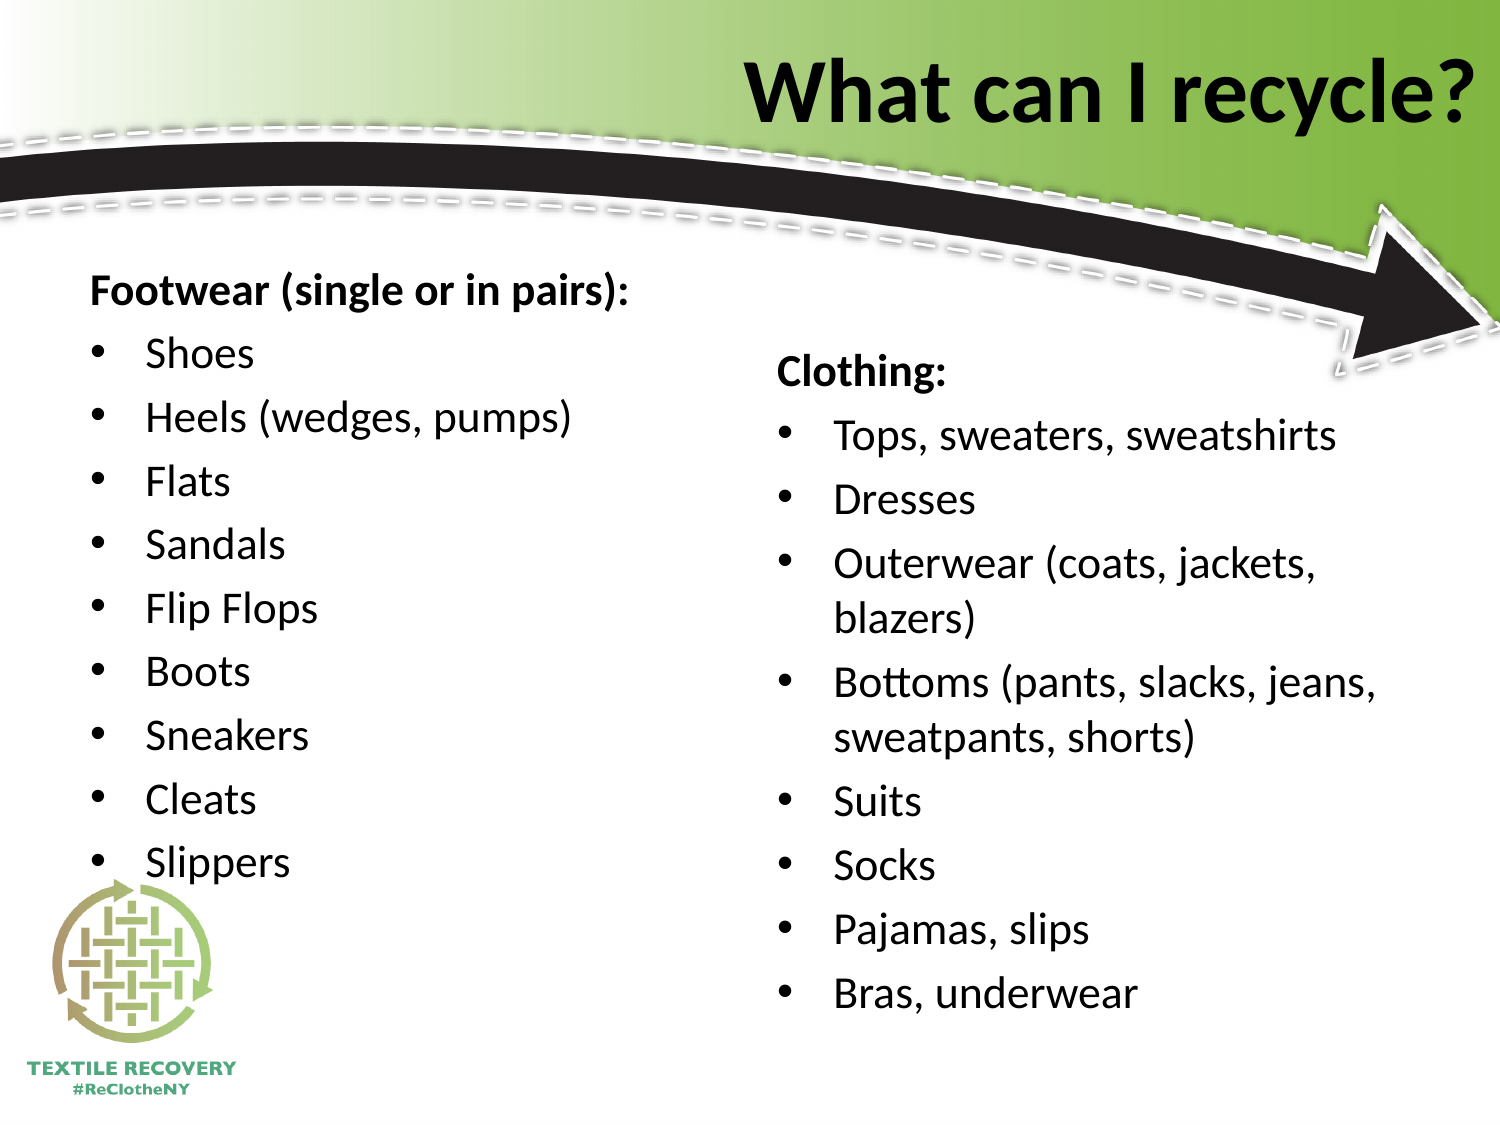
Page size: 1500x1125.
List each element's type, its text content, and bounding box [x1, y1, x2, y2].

text_box What can I recycle? [144, 0, 1495, 179]
list Footwear (single or in pairs): Shoes Heels (wedges, pumps) Flats Sandals Flip Flops Boots Sneakers Cleats Slippers [75, 252, 738, 901]
picture [0, 0, 1500, 1125]
list Clothing: Tops, sweaters, sweatshirts Dresses Outerwear (coats, jackets, blazers) Bottoms (pants, slacks, jeans, sweatpants, shorts) Suits Socks Pajamas, slips Bras, underwear [761, 332, 1425, 1069]
